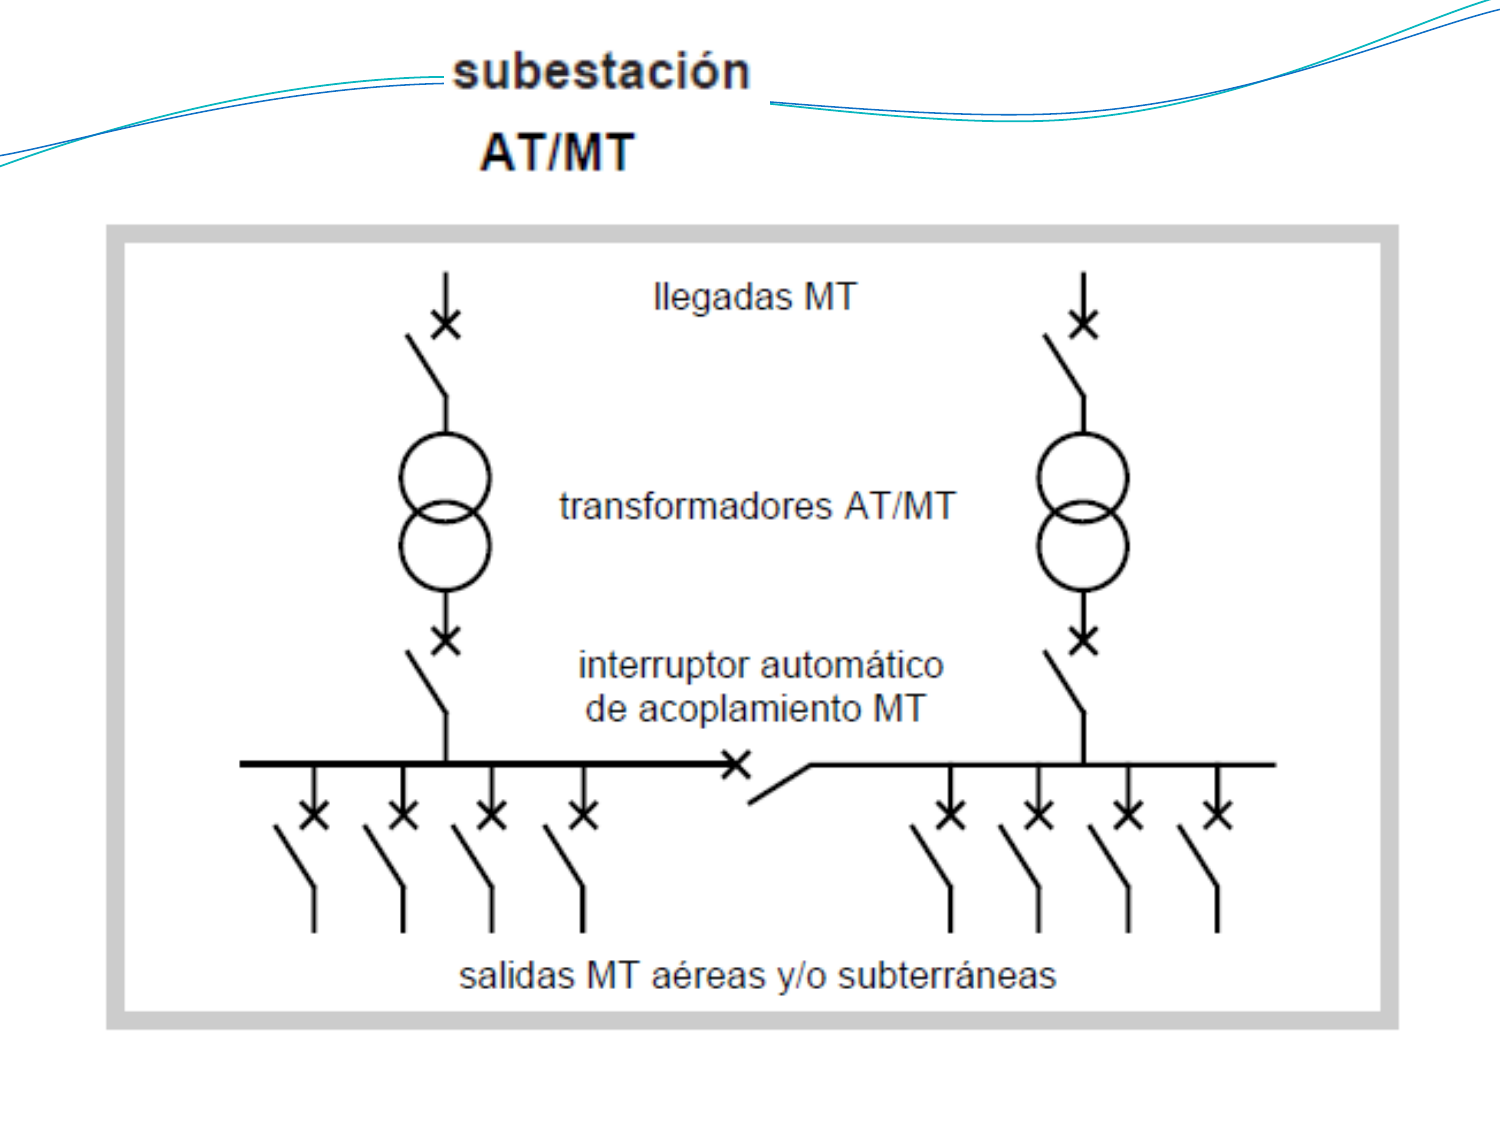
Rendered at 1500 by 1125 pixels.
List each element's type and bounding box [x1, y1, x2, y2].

picture [100, 30, 1411, 1036]
